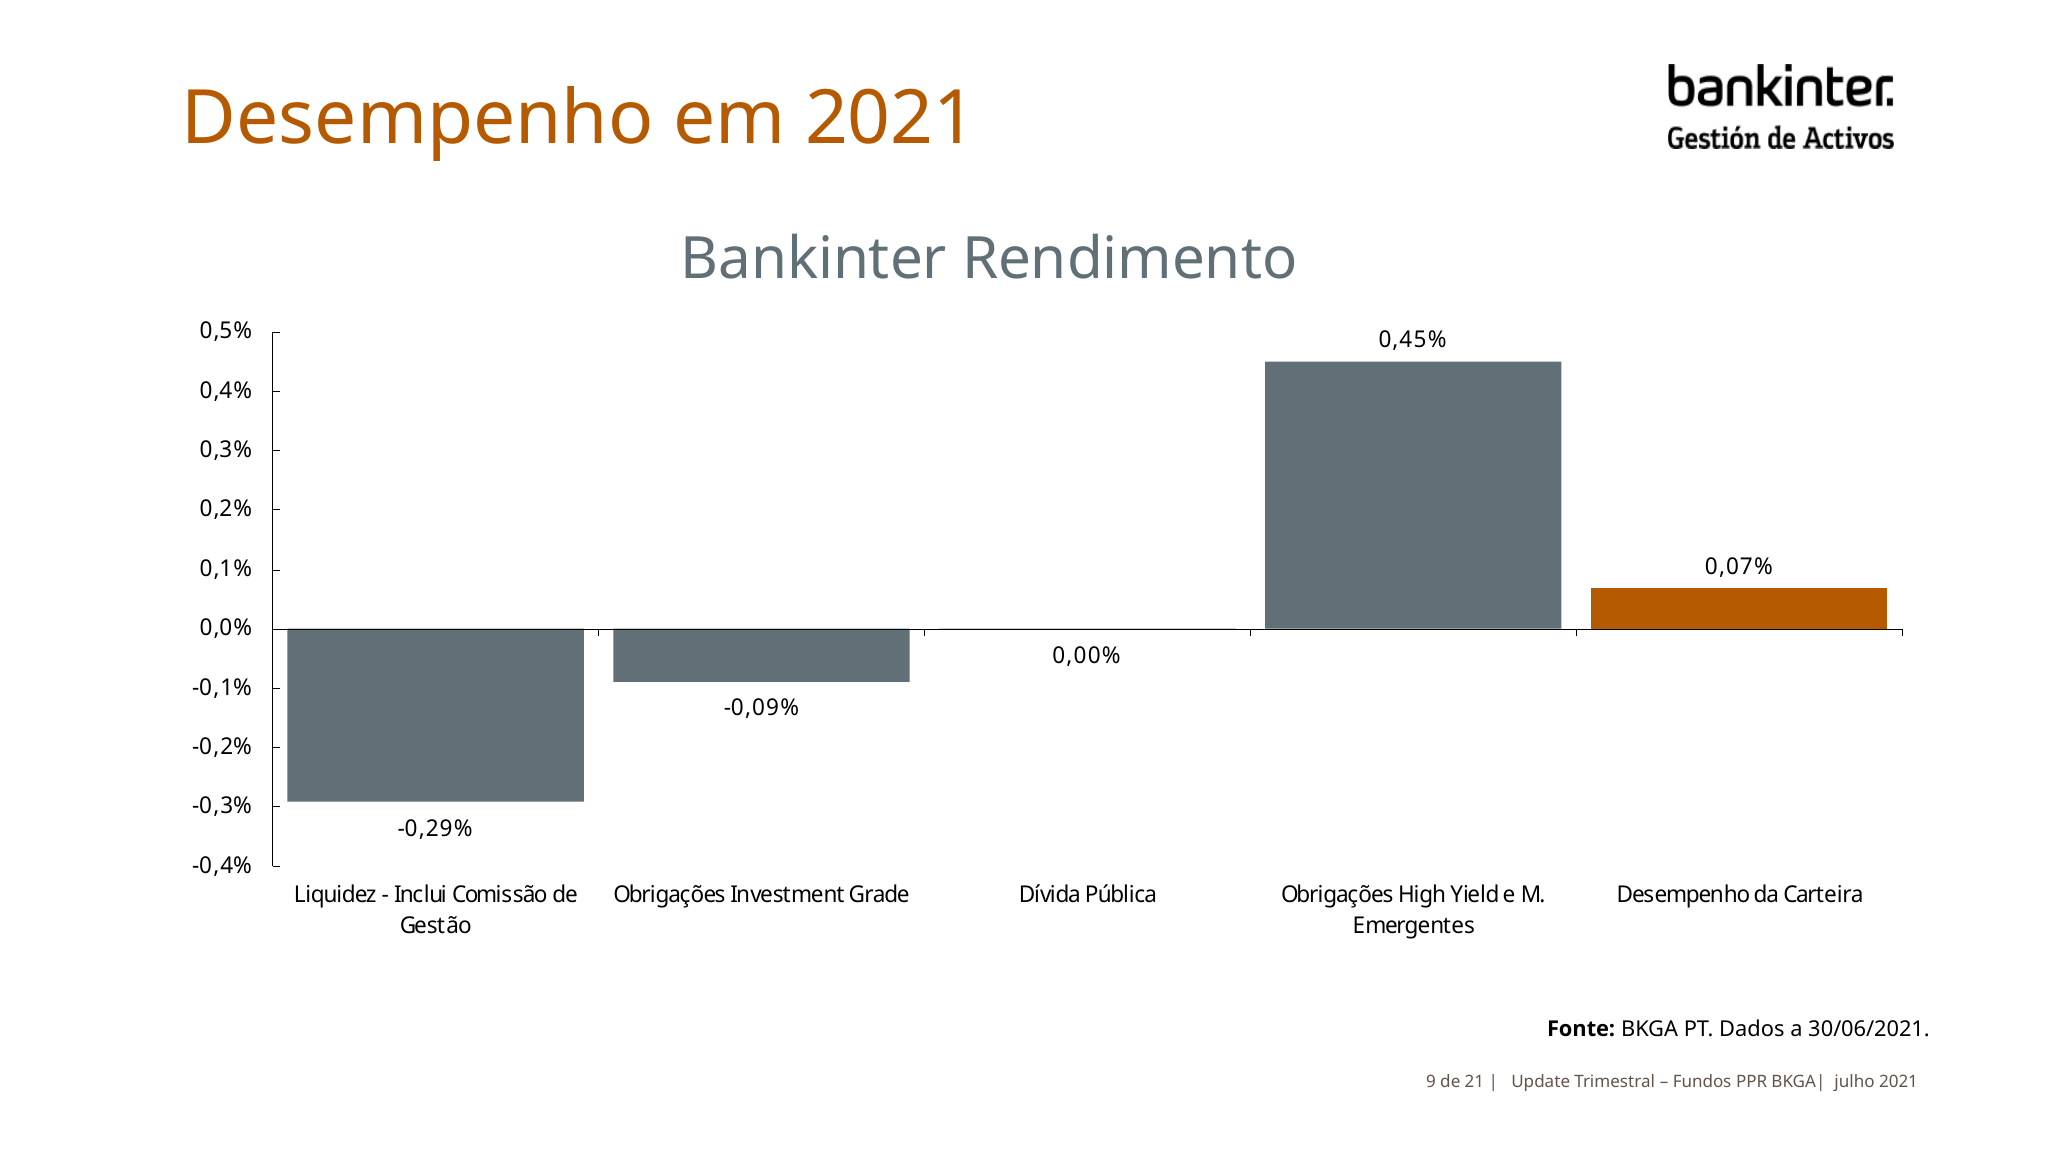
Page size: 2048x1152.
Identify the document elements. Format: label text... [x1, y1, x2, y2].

text_box Desempenho em 2021 [181, 68, 1764, 159]
text_box Bankinter Rendimento [632, 213, 1346, 274]
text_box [174, 298, 1921, 978]
picture [1668, 64, 1894, 149]
text_box Fonte: BKGA PT. Dados a 30/06/2021. [1176, 1014, 1931, 1041]
